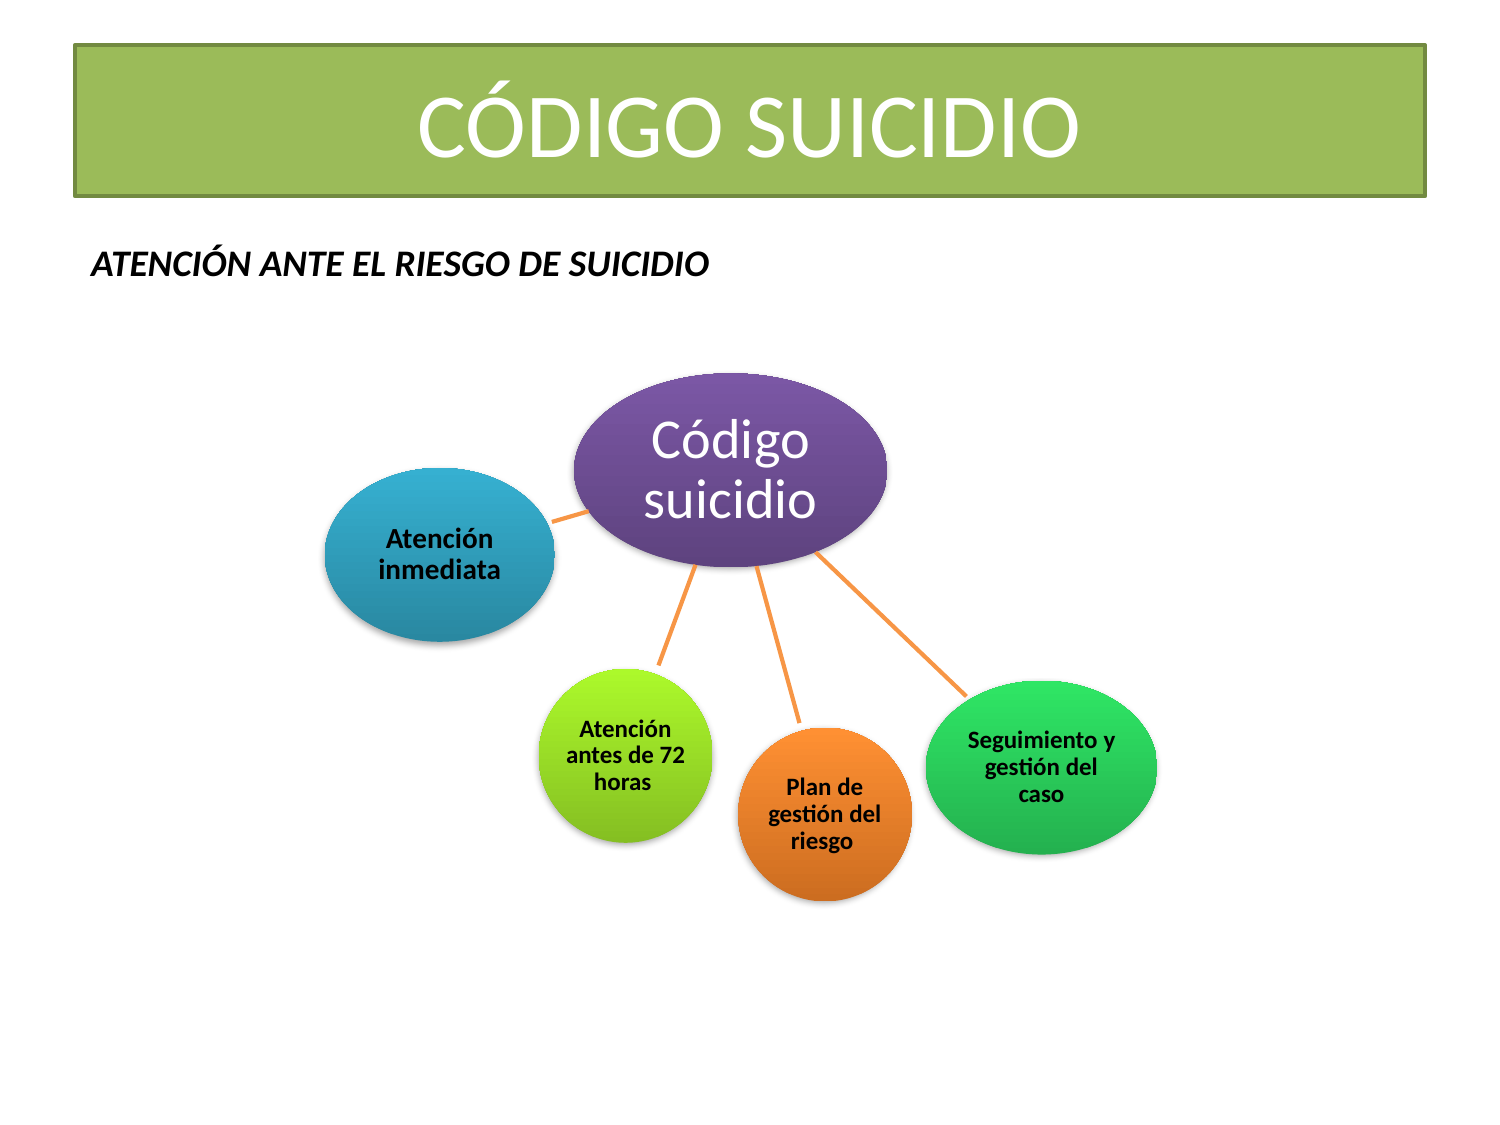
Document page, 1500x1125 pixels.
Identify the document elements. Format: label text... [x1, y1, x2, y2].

title CÓDIGO SUICIDIO [73, 43, 1427, 198]
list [241, 373, 1200, 1006]
text_box ATENCIÓN ANTE EL RIESGO DE SUICIDIO [76, 231, 1423, 292]
